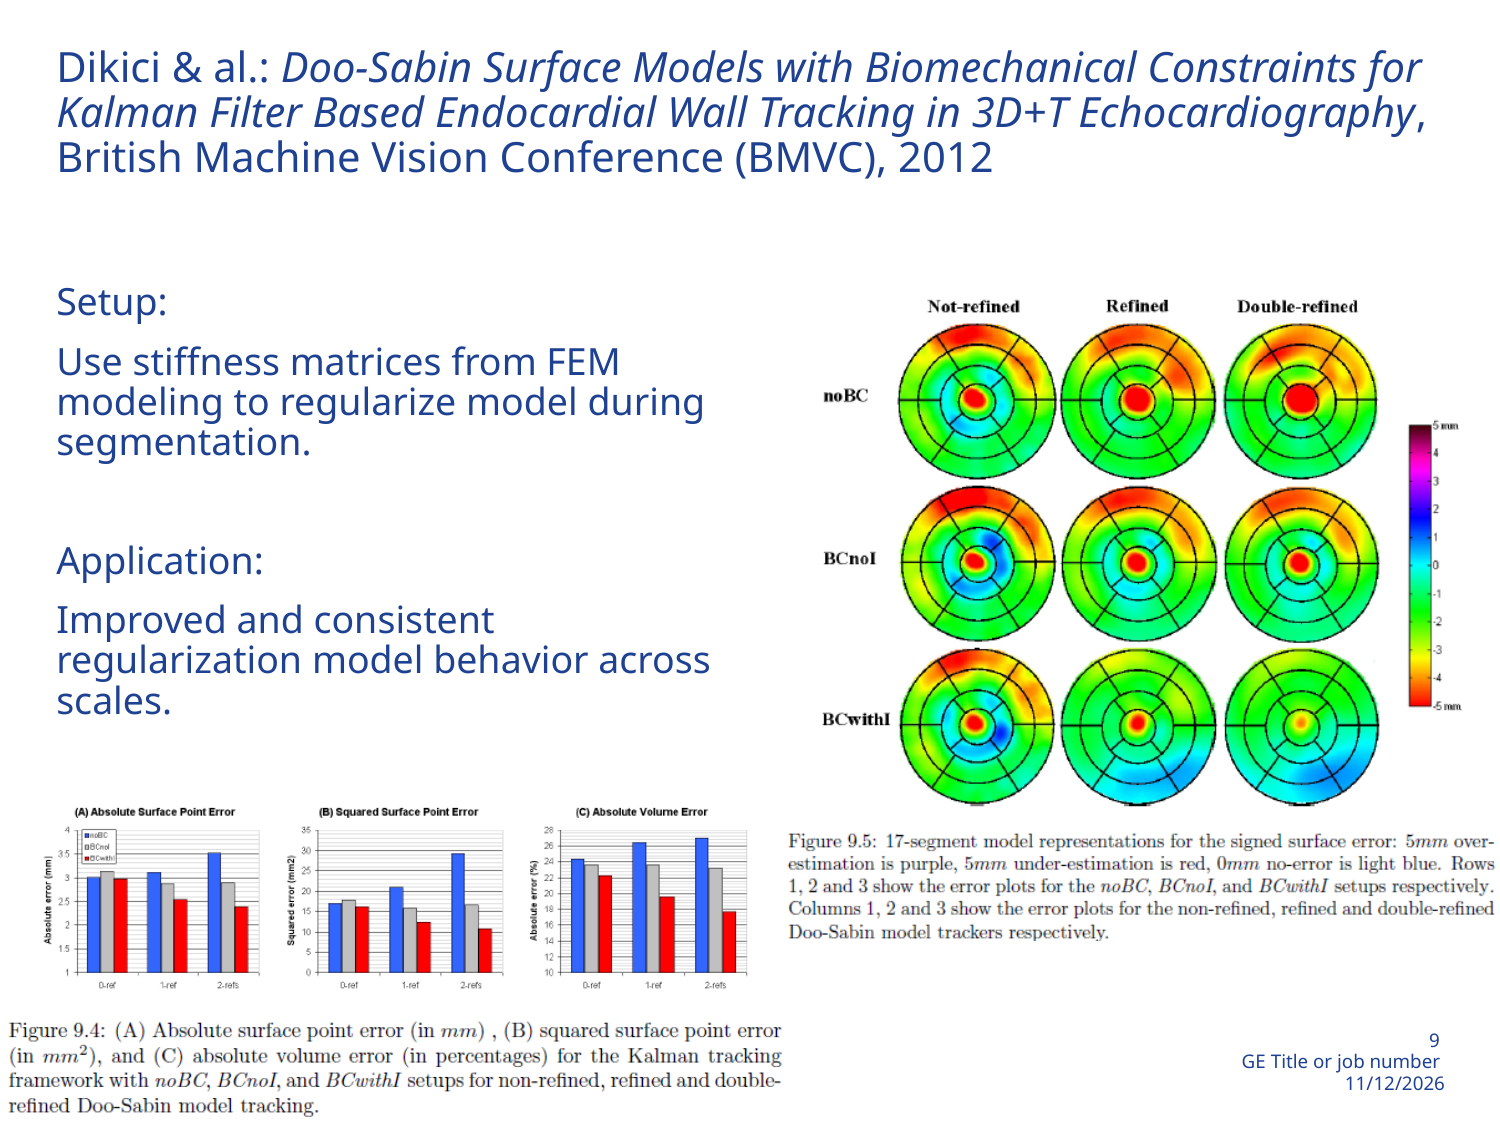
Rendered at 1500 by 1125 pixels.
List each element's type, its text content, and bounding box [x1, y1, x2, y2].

title Dikici & al.: Doo-Sabin Surface Models with Biomechanical Constraints for Kalman Filter Based Endocardial Wall Tracking in 3D+T Echocardiography, British Machine Vision Conference (BMVC), 2012 [56, 46, 1444, 210]
picture [5, 295, 1499, 1118]
list Setup: Use stiffness matrices from FEM modeling to regularize model during segmentation. Application: Improved and consistent regularization model behavior across scales. [56, 283, 738, 796]
